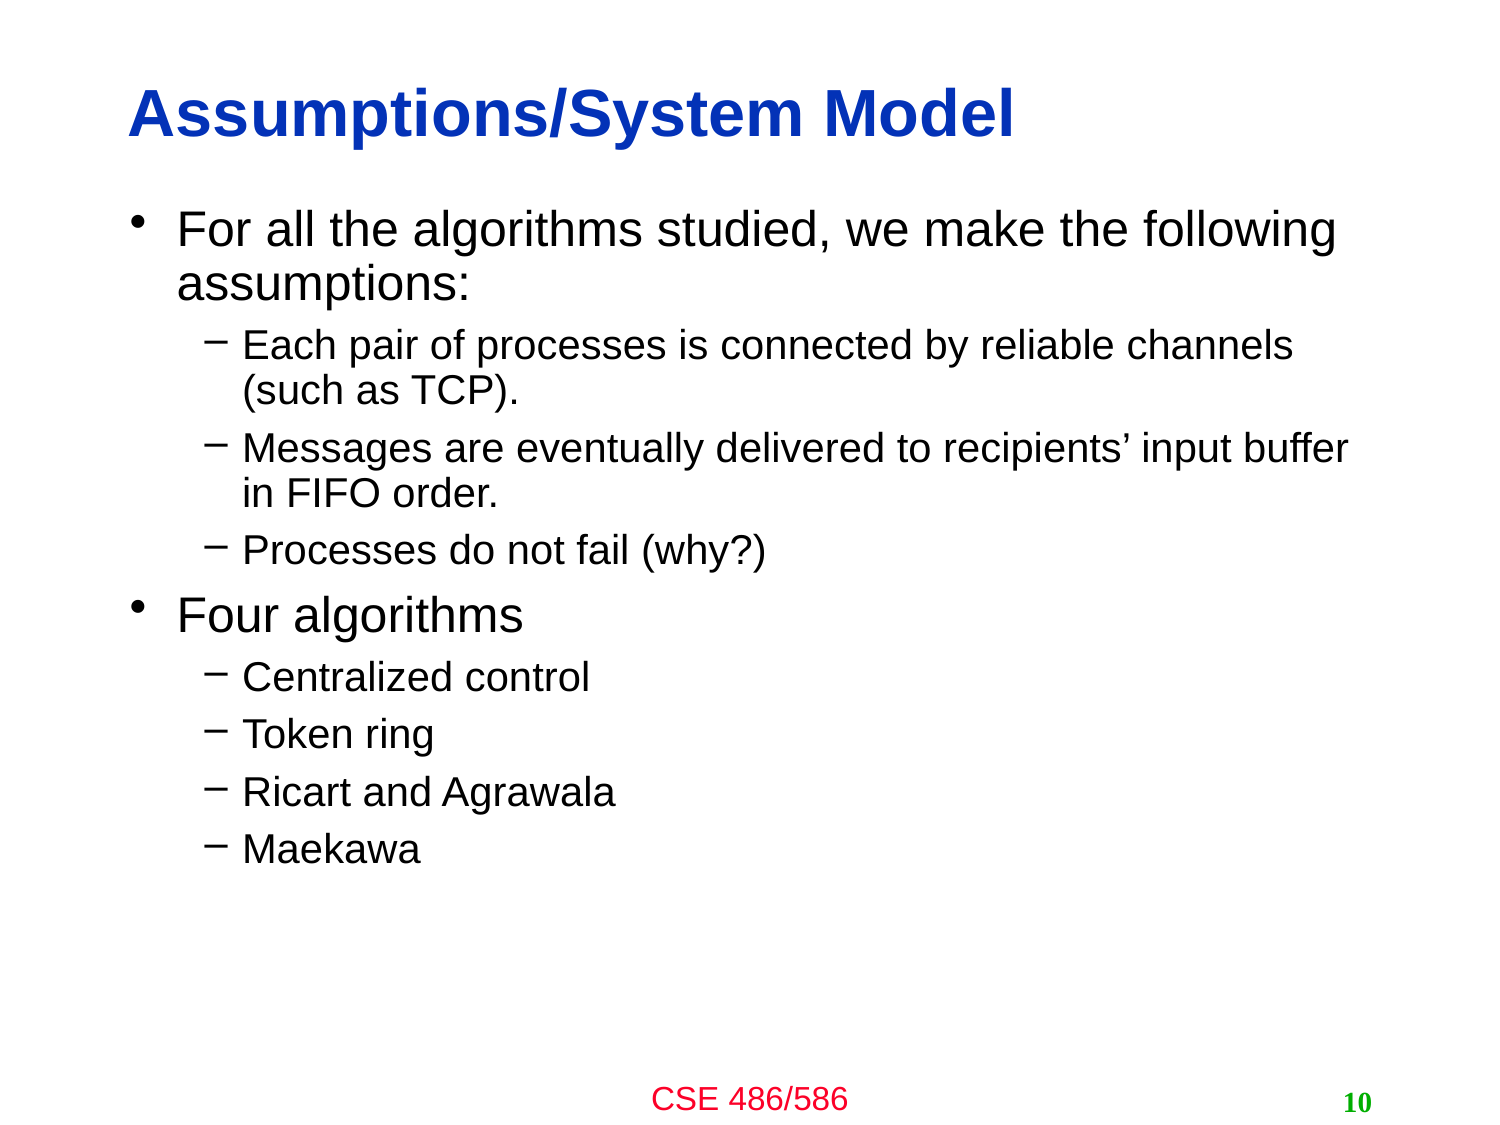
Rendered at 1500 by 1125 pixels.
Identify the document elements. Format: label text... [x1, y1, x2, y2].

slide_number 10 [1074, 1076, 1388, 1125]
list For all the algorithms studied, we make the following assumptions: Each pair of processes is connected by reliable channels (such as TCP). Messages are eventually delivered to recipients’ input buffer in FIFO order. Processes do not fail (why?) Four algorithms Centralized control Token ring Ricart and Agrawala Maekawa [114, 195, 1376, 1005]
title Assumptions/System Model [112, 53, 1310, 176]
